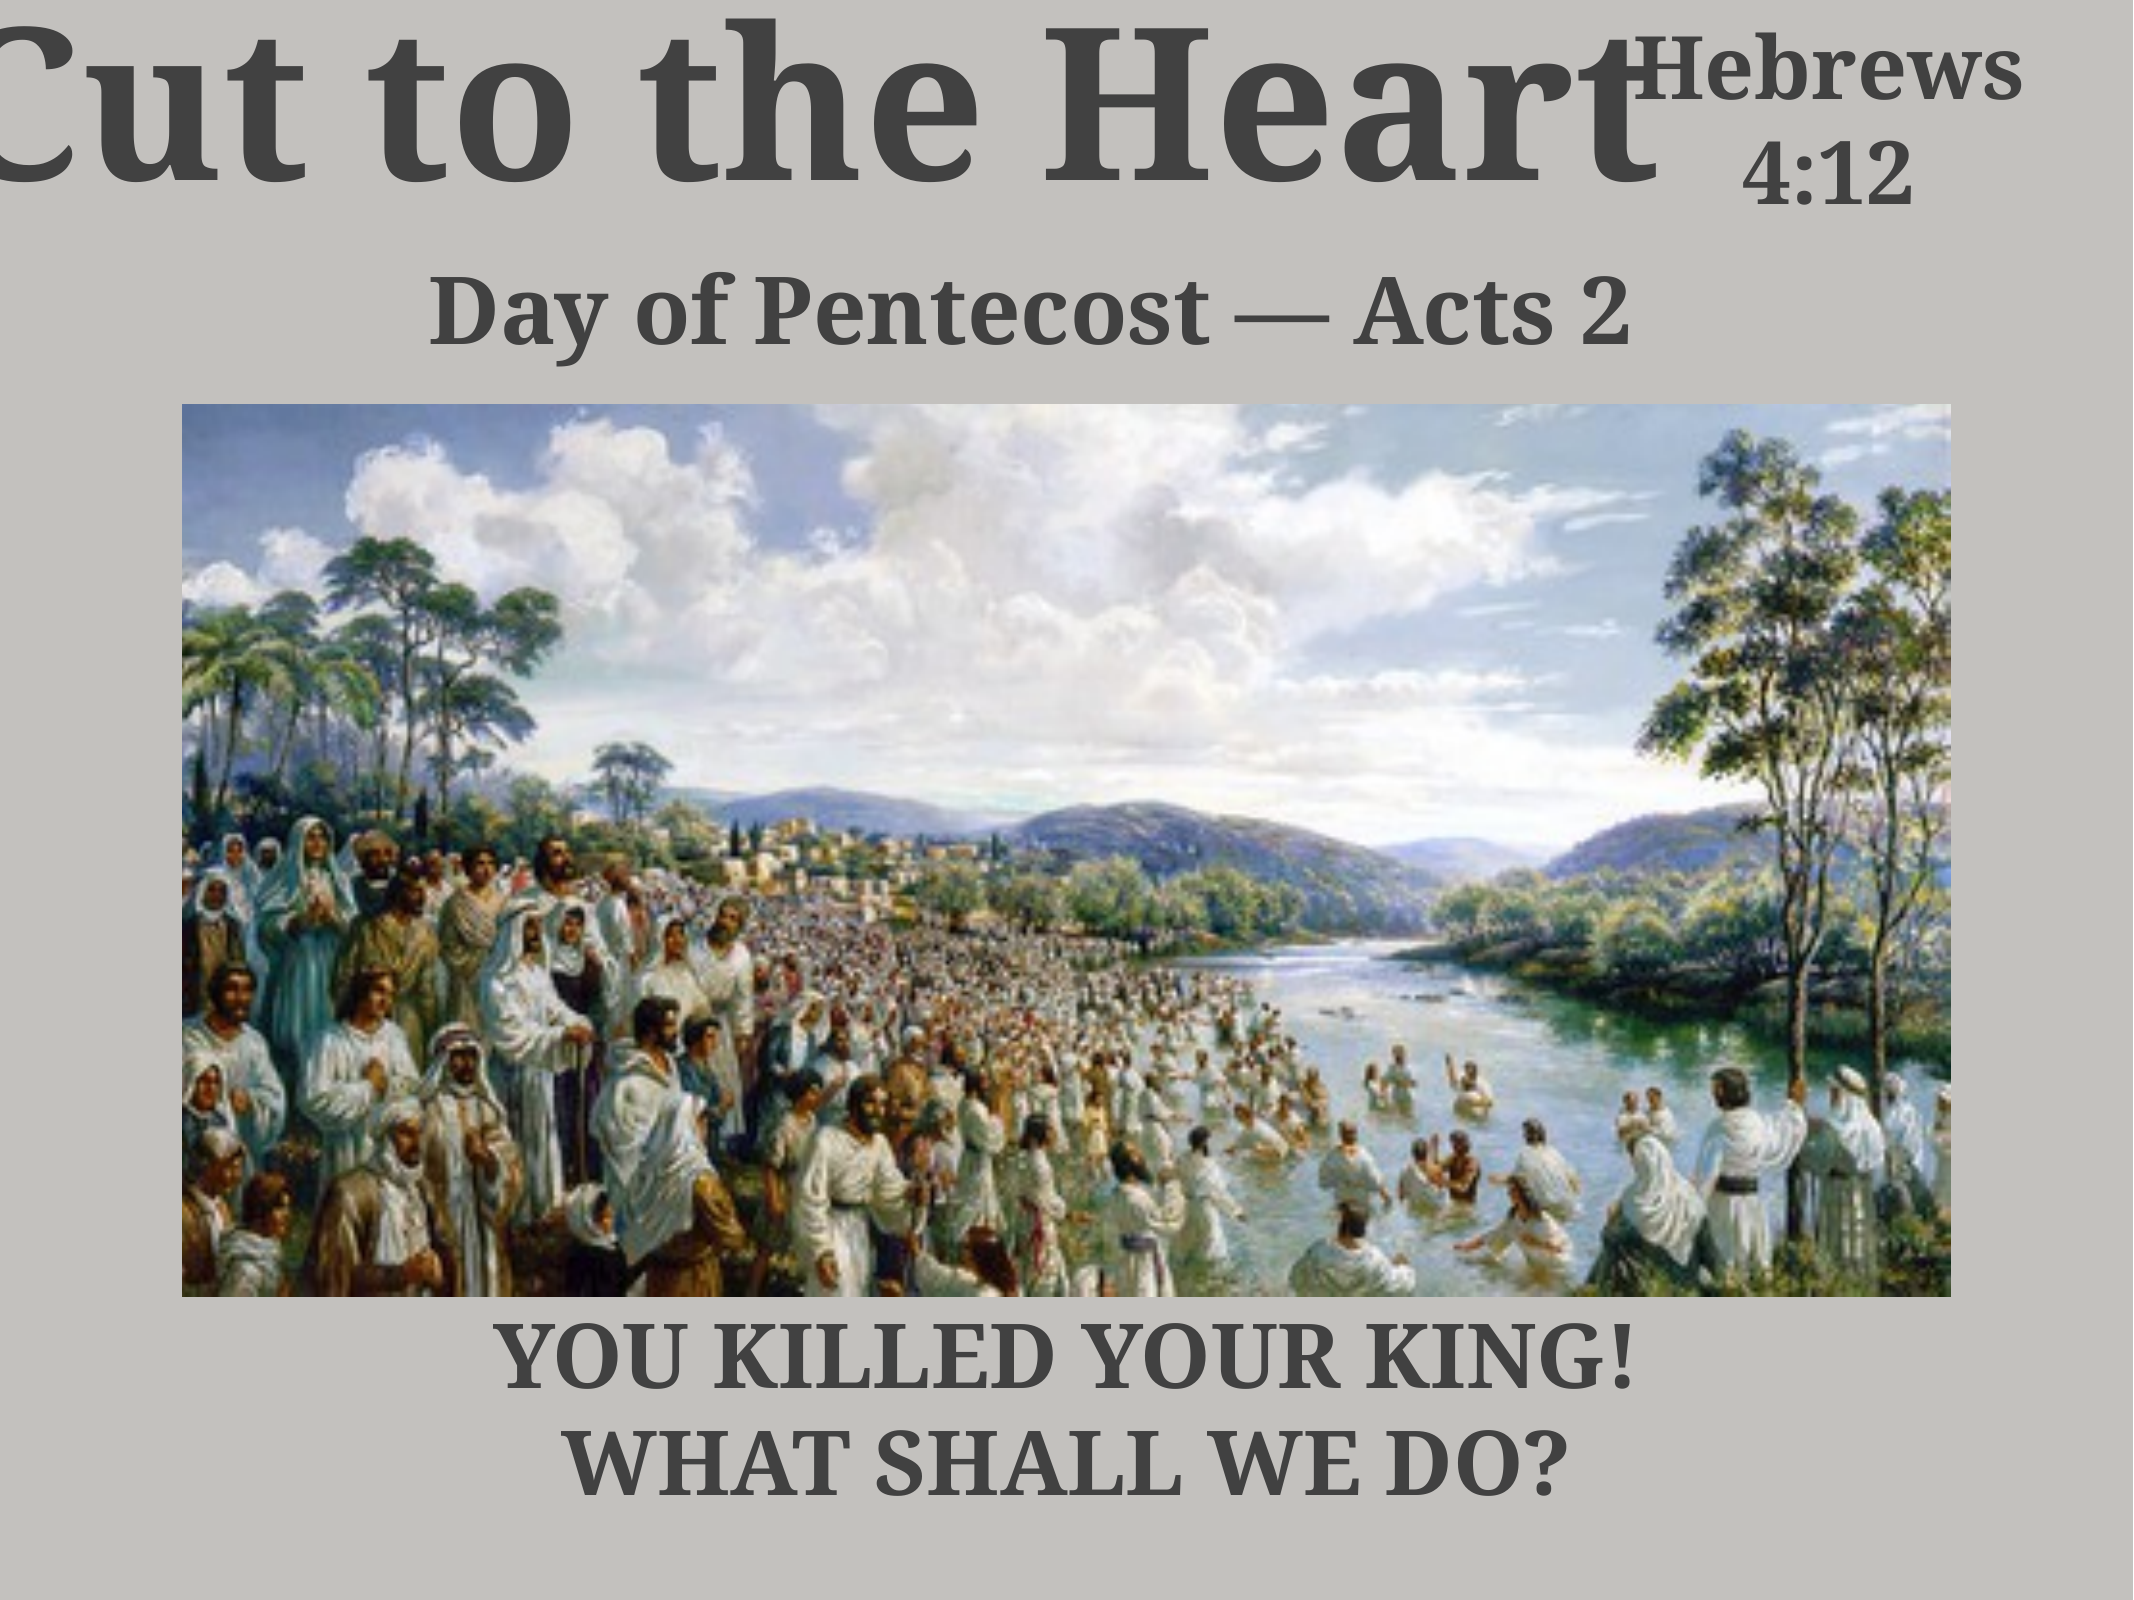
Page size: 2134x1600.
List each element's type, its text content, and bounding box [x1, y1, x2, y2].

text_box YOU KILLED YOUR KING! [123, 1291, 2011, 1416]
text_box WHAT SHALL WE DO? [149, 1397, 1984, 1522]
picture [181, 403, 1952, 1297]
text_box Hebrews 4:12 [1568, 3, 2090, 230]
text_box Cut to the Heart [0, 0, 1706, 232]
text_box Day of Pentecost — Acts 2 [158, 242, 1904, 372]
